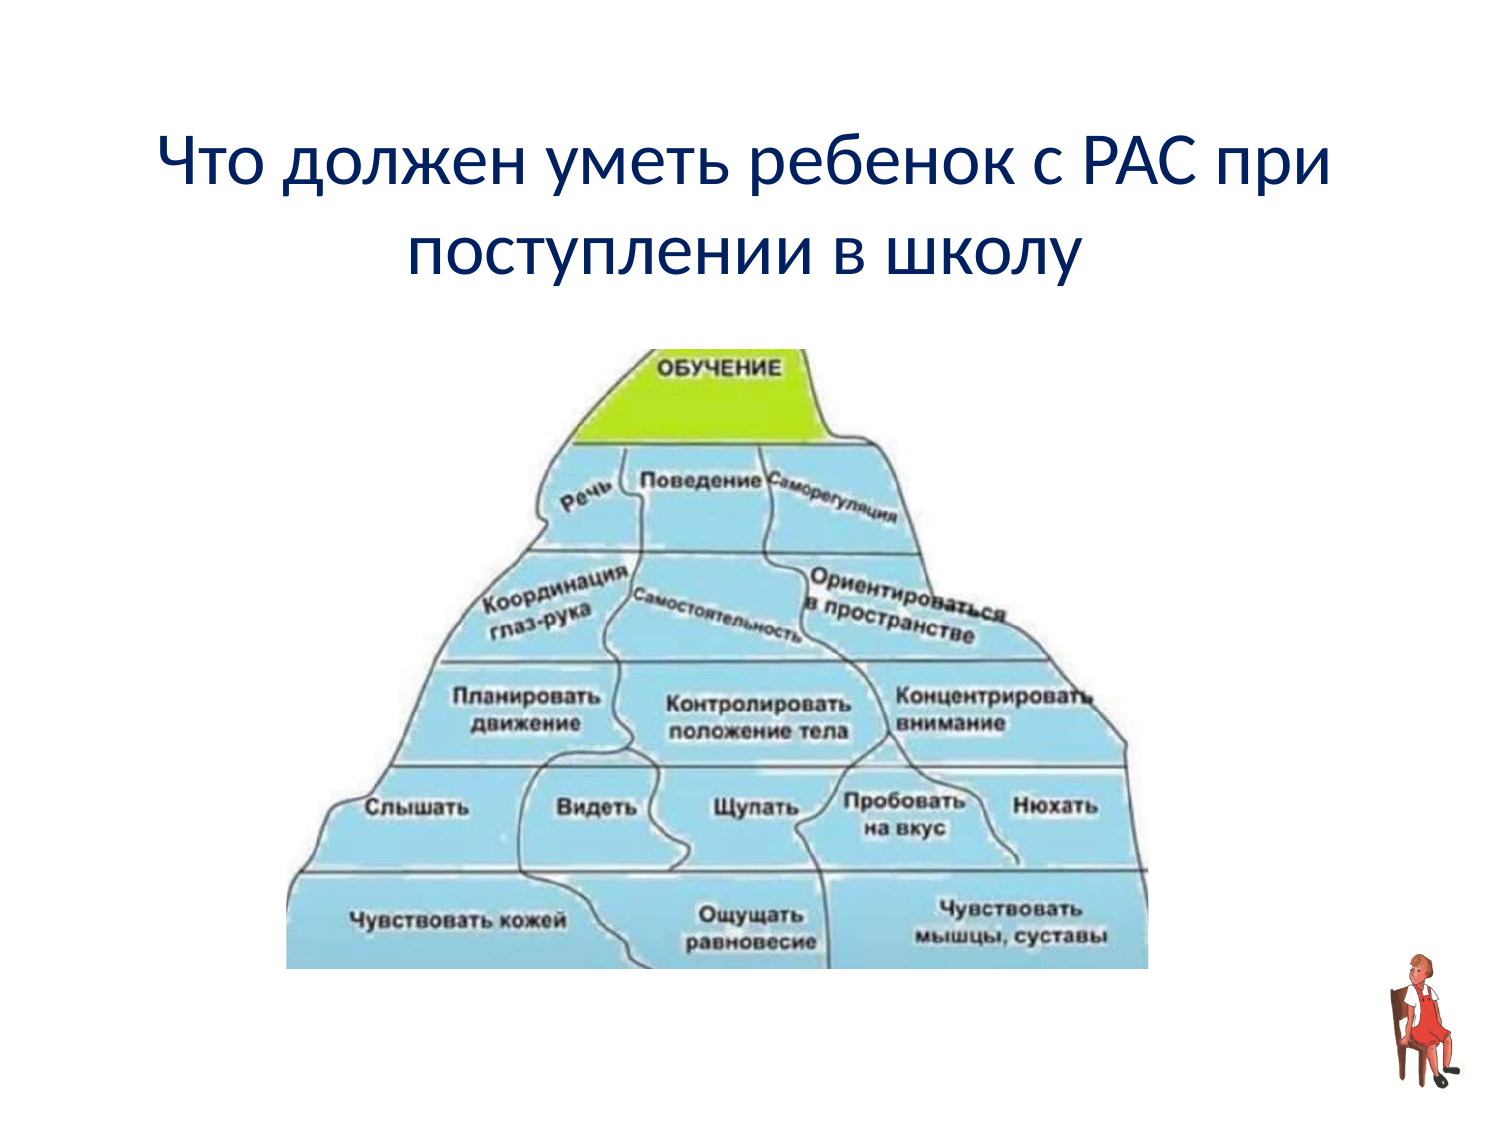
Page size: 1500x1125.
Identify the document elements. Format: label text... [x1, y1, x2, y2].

picture [286, 349, 1149, 969]
title Что должен уметь ребенок с РАС при поступлении в школу [70, 105, 1421, 293]
picture [1355, 951, 1496, 1093]
